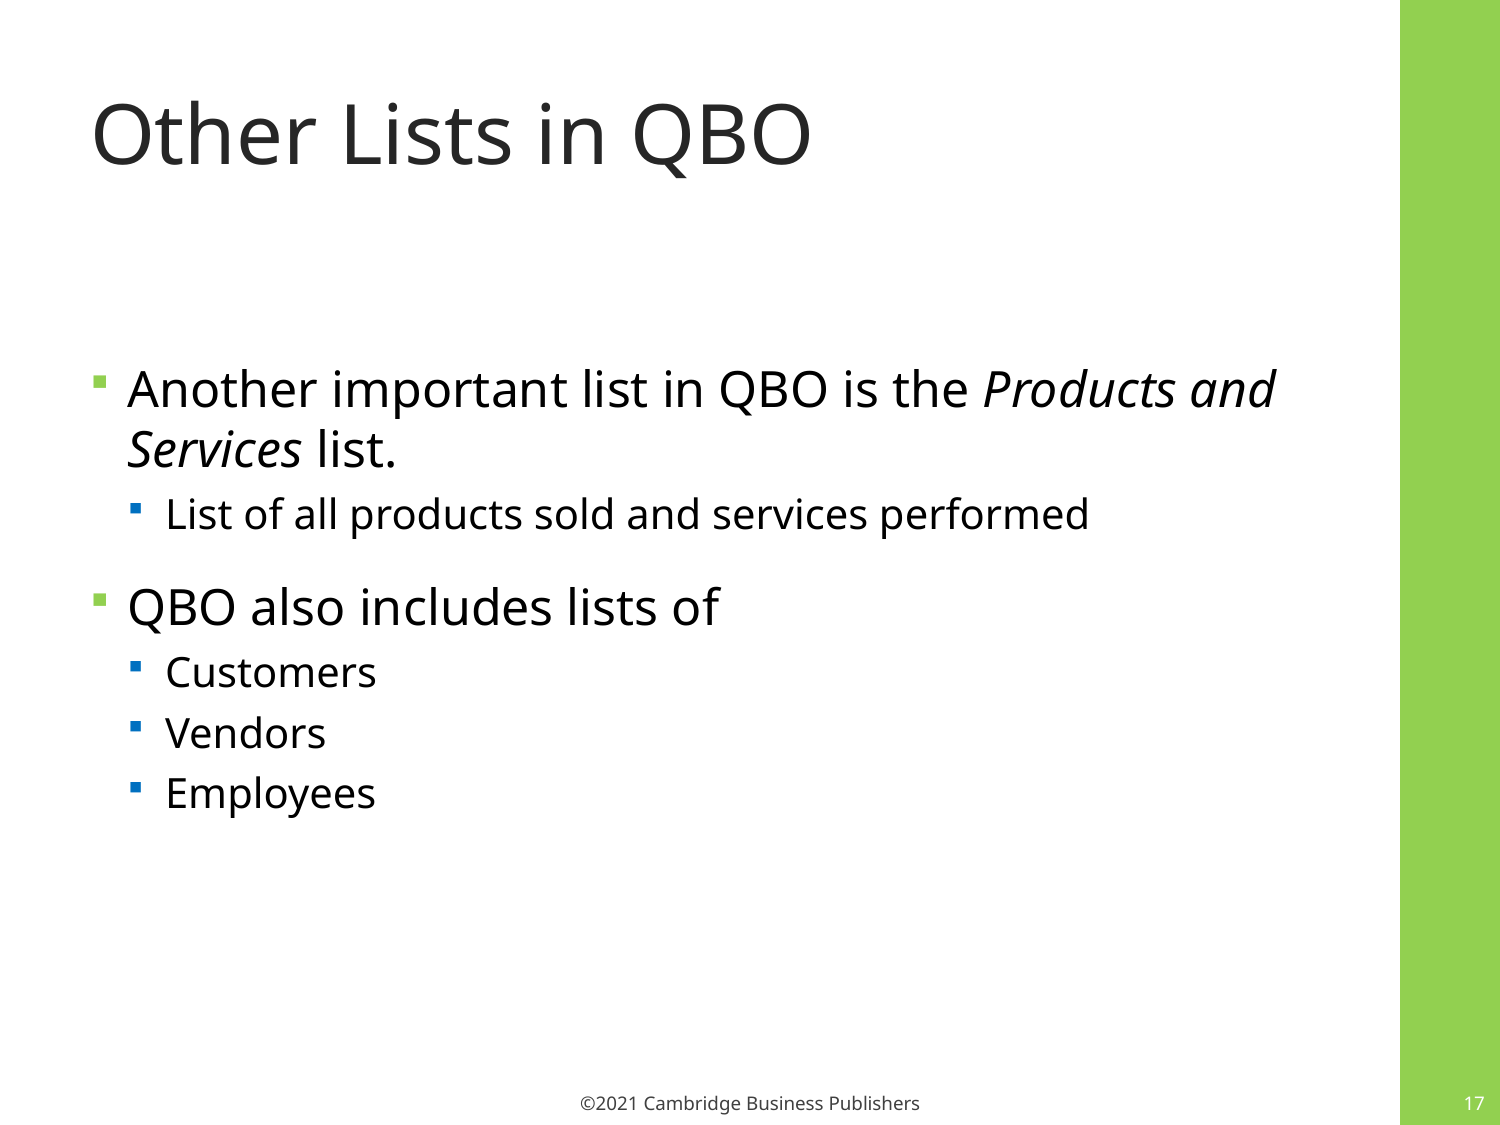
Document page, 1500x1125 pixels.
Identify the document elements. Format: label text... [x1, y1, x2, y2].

list Another important list in QBO is the Products and Services list. List of all products sold and services performed QBO also includes lists of Customers Vendors Employees [75, 350, 1400, 1000]
title Other Lists in QBO [75, 0, 1400, 275]
footer ©2021 Cambridge Business Publishers [426, 1080, 1074, 1125]
slide_number 17 [1400, 1079, 1500, 1125]
